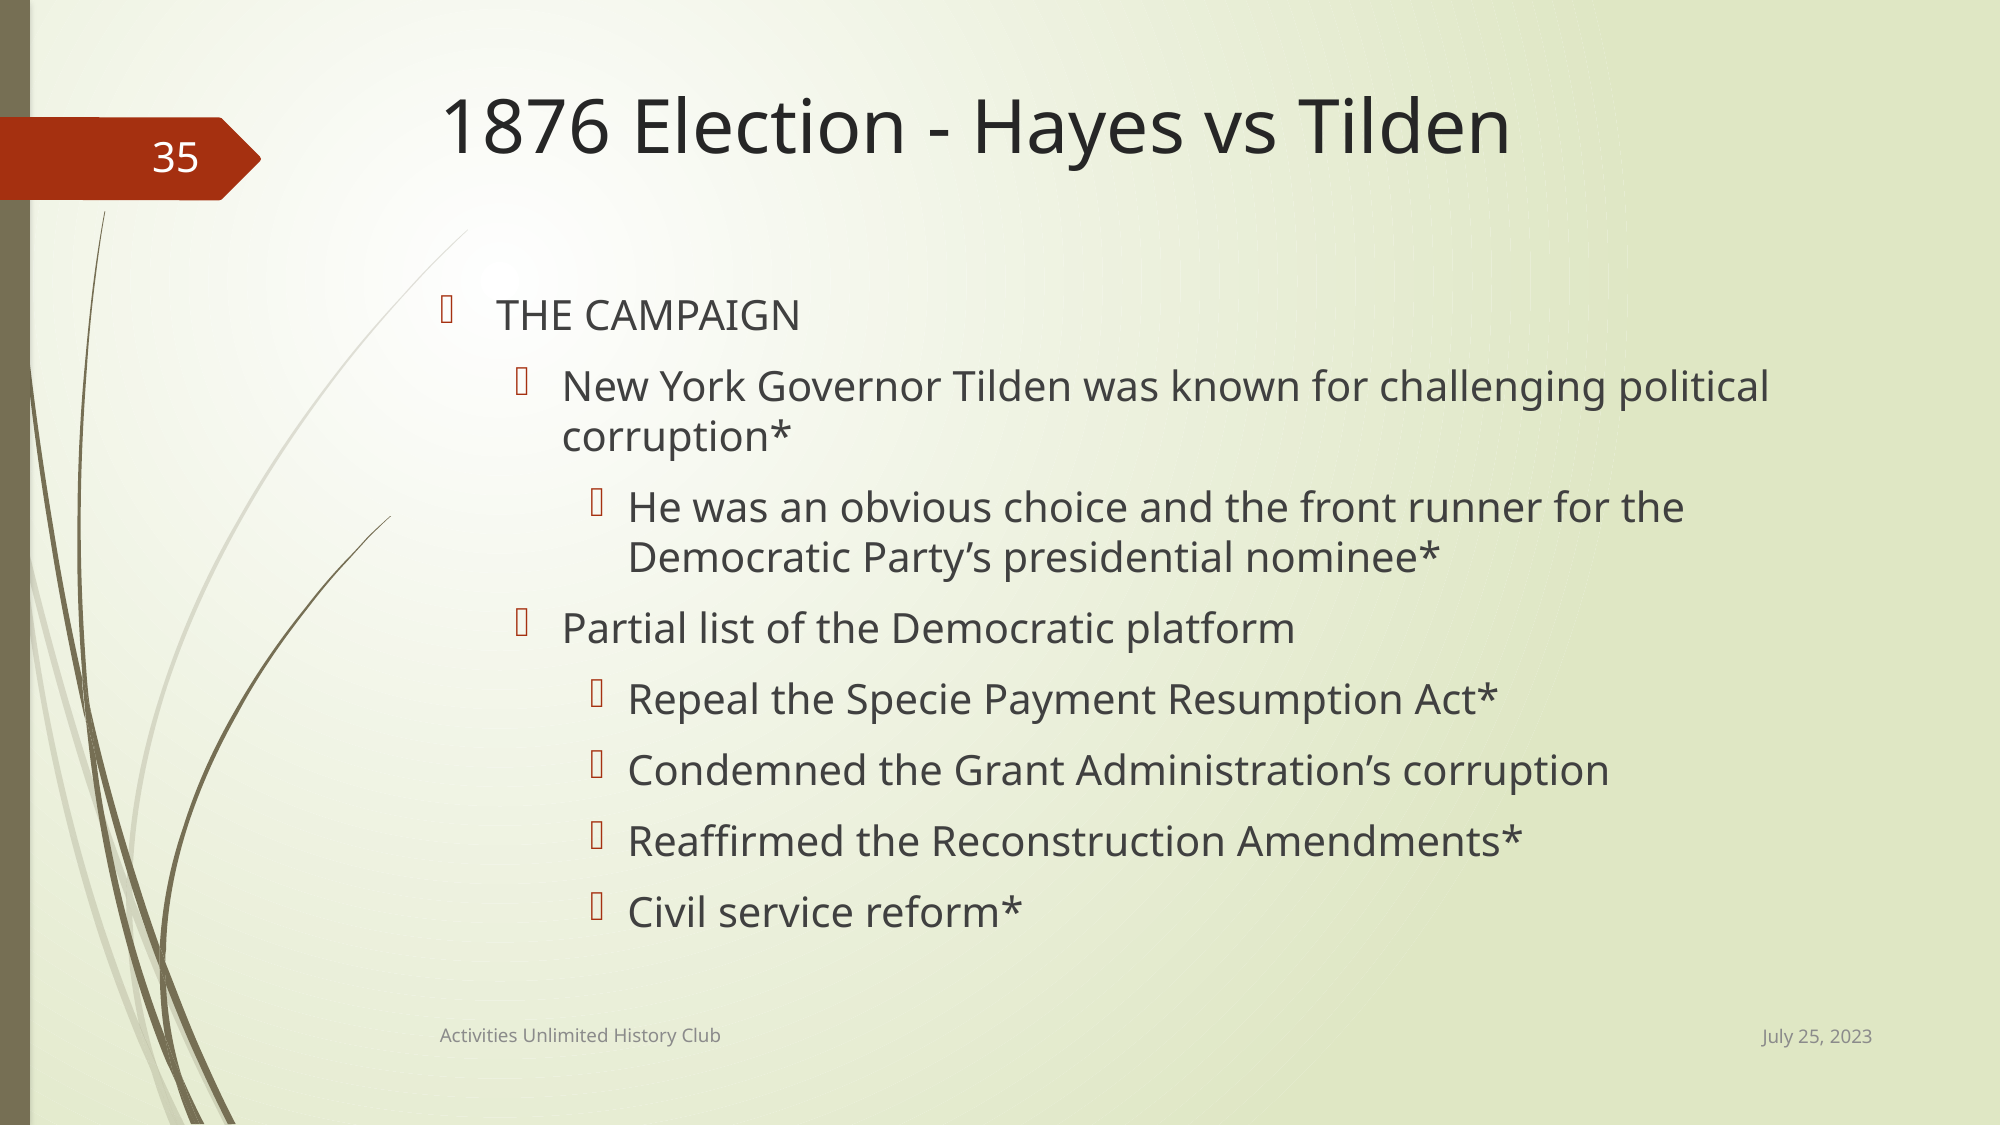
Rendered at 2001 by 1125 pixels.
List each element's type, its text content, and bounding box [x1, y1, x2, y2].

title 1876 Election - Hayes vs Tilden [424, 71, 1887, 281]
slide_number 35 [87, 129, 216, 190]
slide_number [1699, 1005, 1888, 1067]
list THE CAMPAIGN New York Governor Tilden was known for challenging political corruption* He was an obvious choice and the front runner for the Democratic Party’s presidential nominee* Partial list of the Democratic platform Repeal the Specie Payment Resumption Act* Condemned the Grant Administration’s corruption Reaffirmed the Reconstruction Amendments* Civil service reform* [424, 281, 1888, 1006]
footer Activities Unlimited History Club [424, 1006, 1675, 1067]
